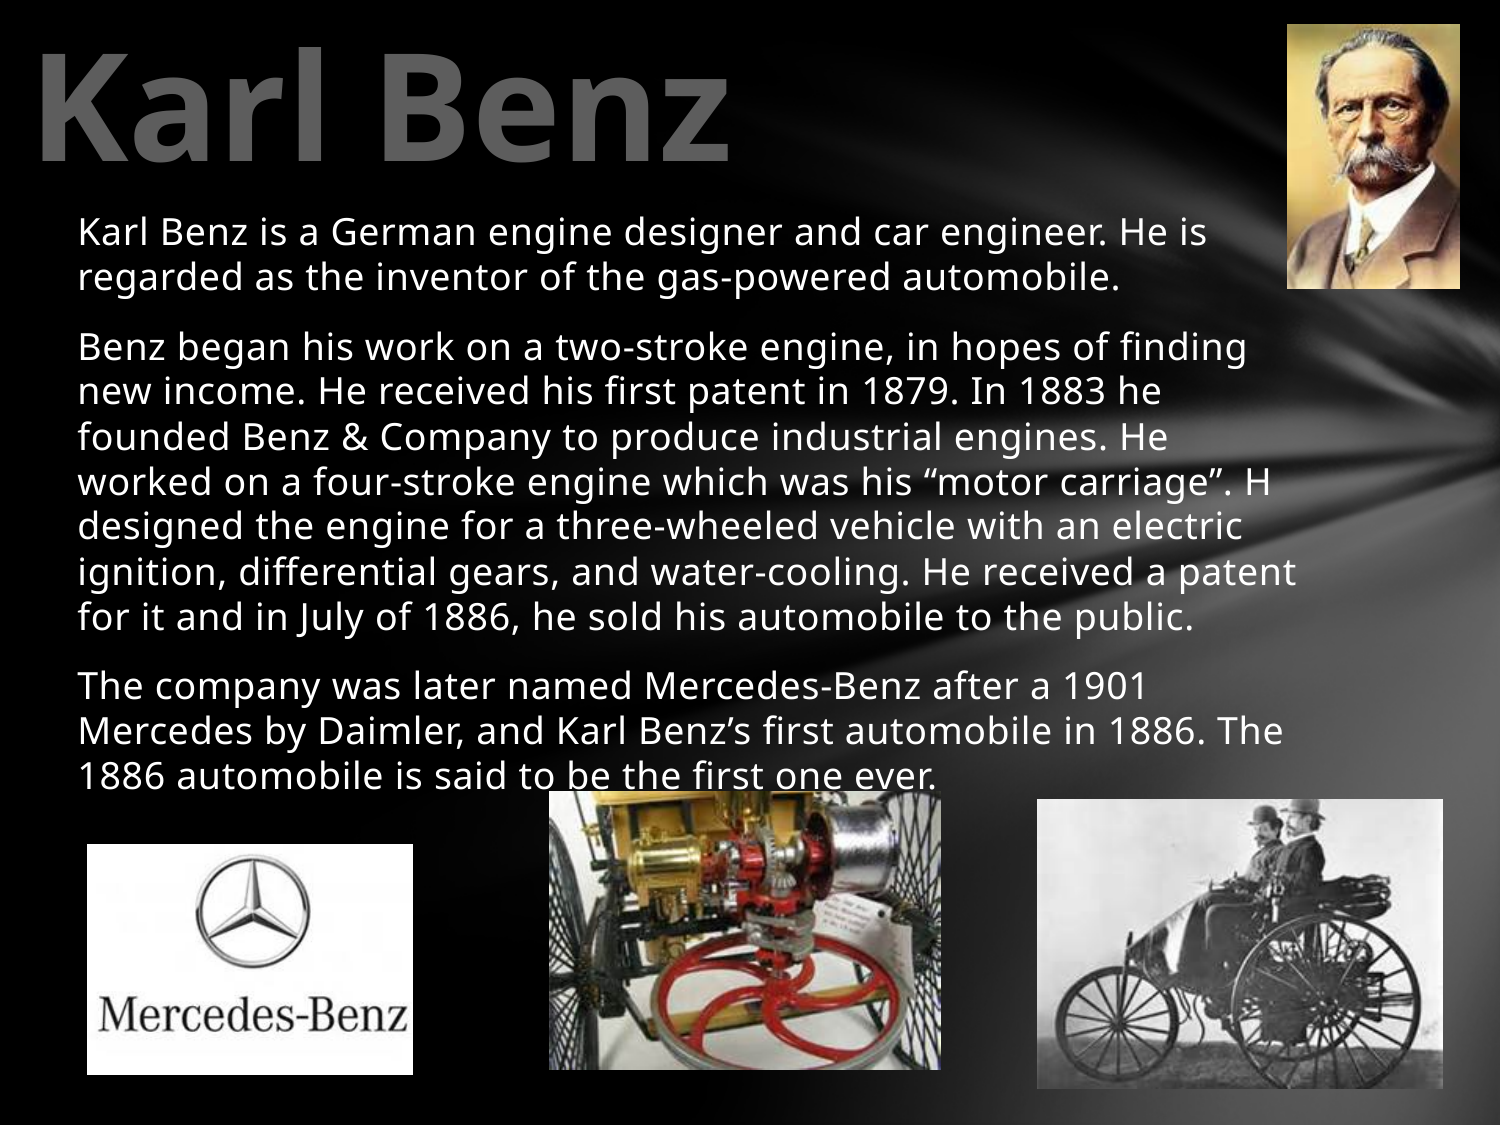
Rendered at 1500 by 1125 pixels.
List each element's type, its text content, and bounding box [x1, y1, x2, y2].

list Karl Benz is a German engine designer and car engineer. He is regarded as the inventor of the gas-powered automobile. Benz began his work on a two-stroke engine, in hopes of finding new income. He received his first patent in 1879. In 1883 he founded Benz & Company to produce industrial engines. He worked on a four-stroke engine which was his “motor carriage”. H designed the engine for a three-wheeled vehicle with an electric ignition, differential gears, and water-cooling. He received a patent for it and in July of 1886, he sold his automobile to the public. The company was later named Mercedes-Benz after a 1901 Mercedes by Daimler, and Karl Benz’s first automobile in 1886. The 1886 automobile is said to be the first one ever. [62, 200, 1323, 975]
picture [1037, 799, 1443, 1090]
picture [1287, 24, 1460, 290]
text_box Karl Benz [0, 3, 763, 199]
picture [549, 790, 941, 1070]
picture [87, 844, 413, 1076]
